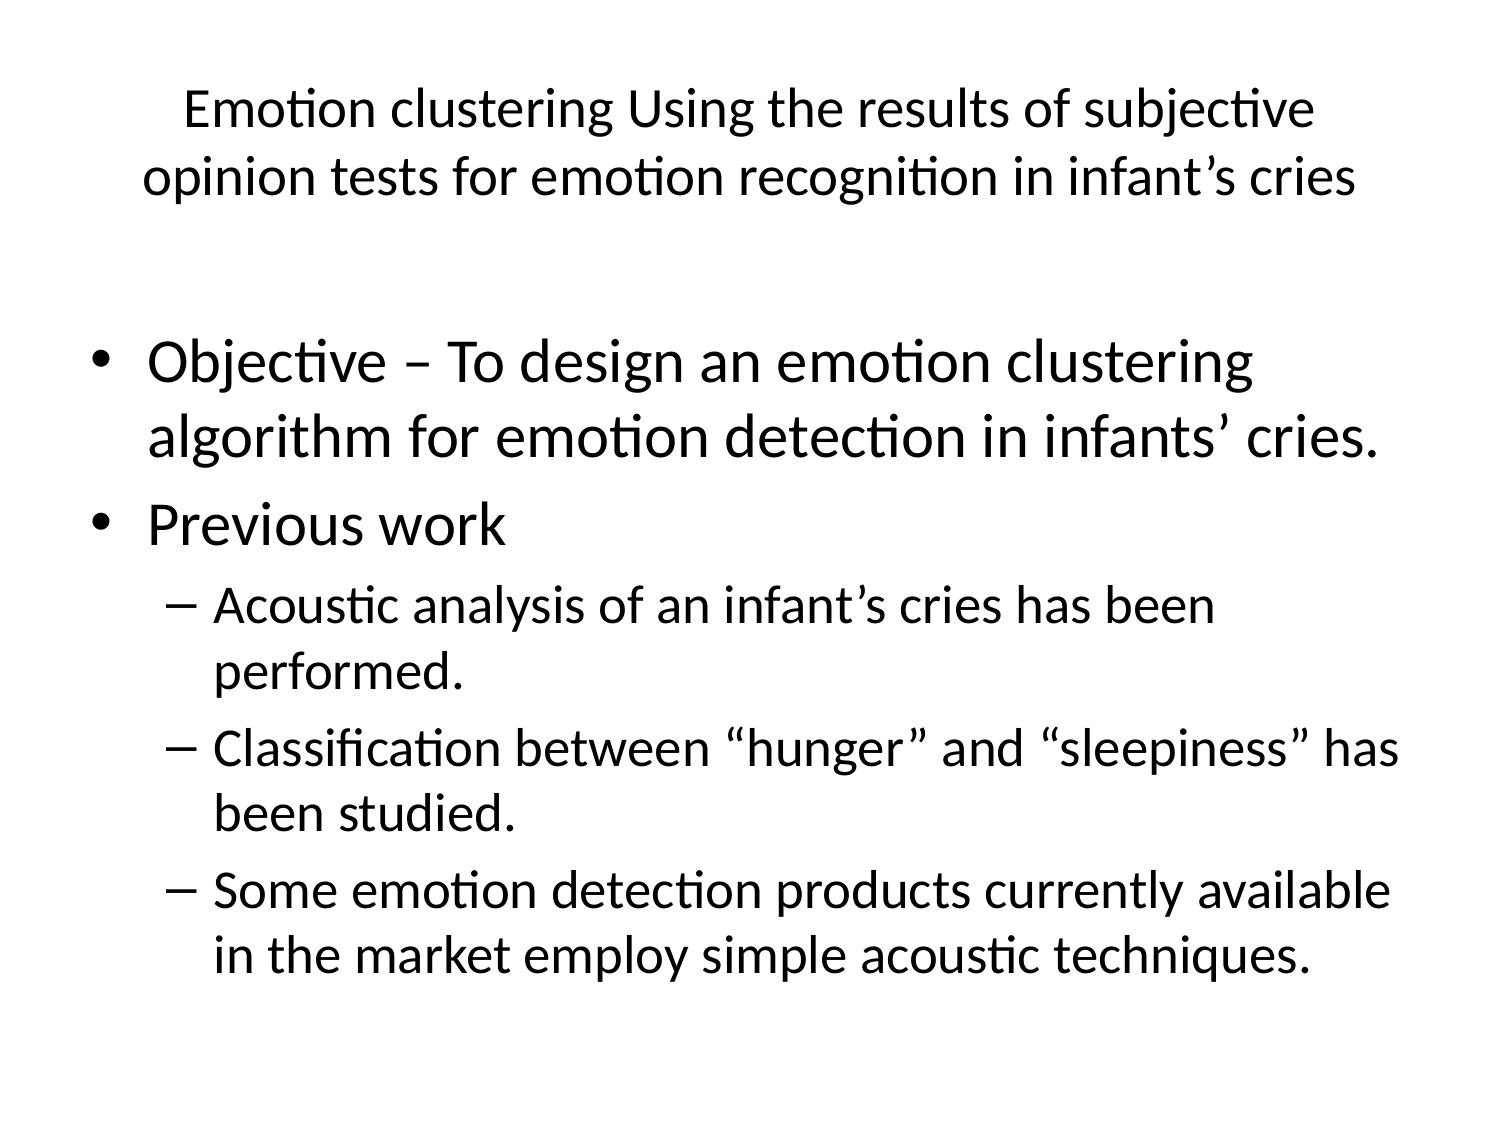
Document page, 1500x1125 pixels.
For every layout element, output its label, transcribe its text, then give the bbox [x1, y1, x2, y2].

title Emotion clustering Using the results of subjective opinion tests for emotion recognition in infant’s cries [75, 45, 1425, 233]
list Objective – To design an emotion clustering algorithm for emotion detection in infants’ cries. Previous work Acoustic analysis of an infant’s cries has been performed. Classification between “hunger” and “sleepiness” has been studied. Some emotion detection products currently available in the market employ simple acoustic techniques. [75, 312, 1425, 1055]
